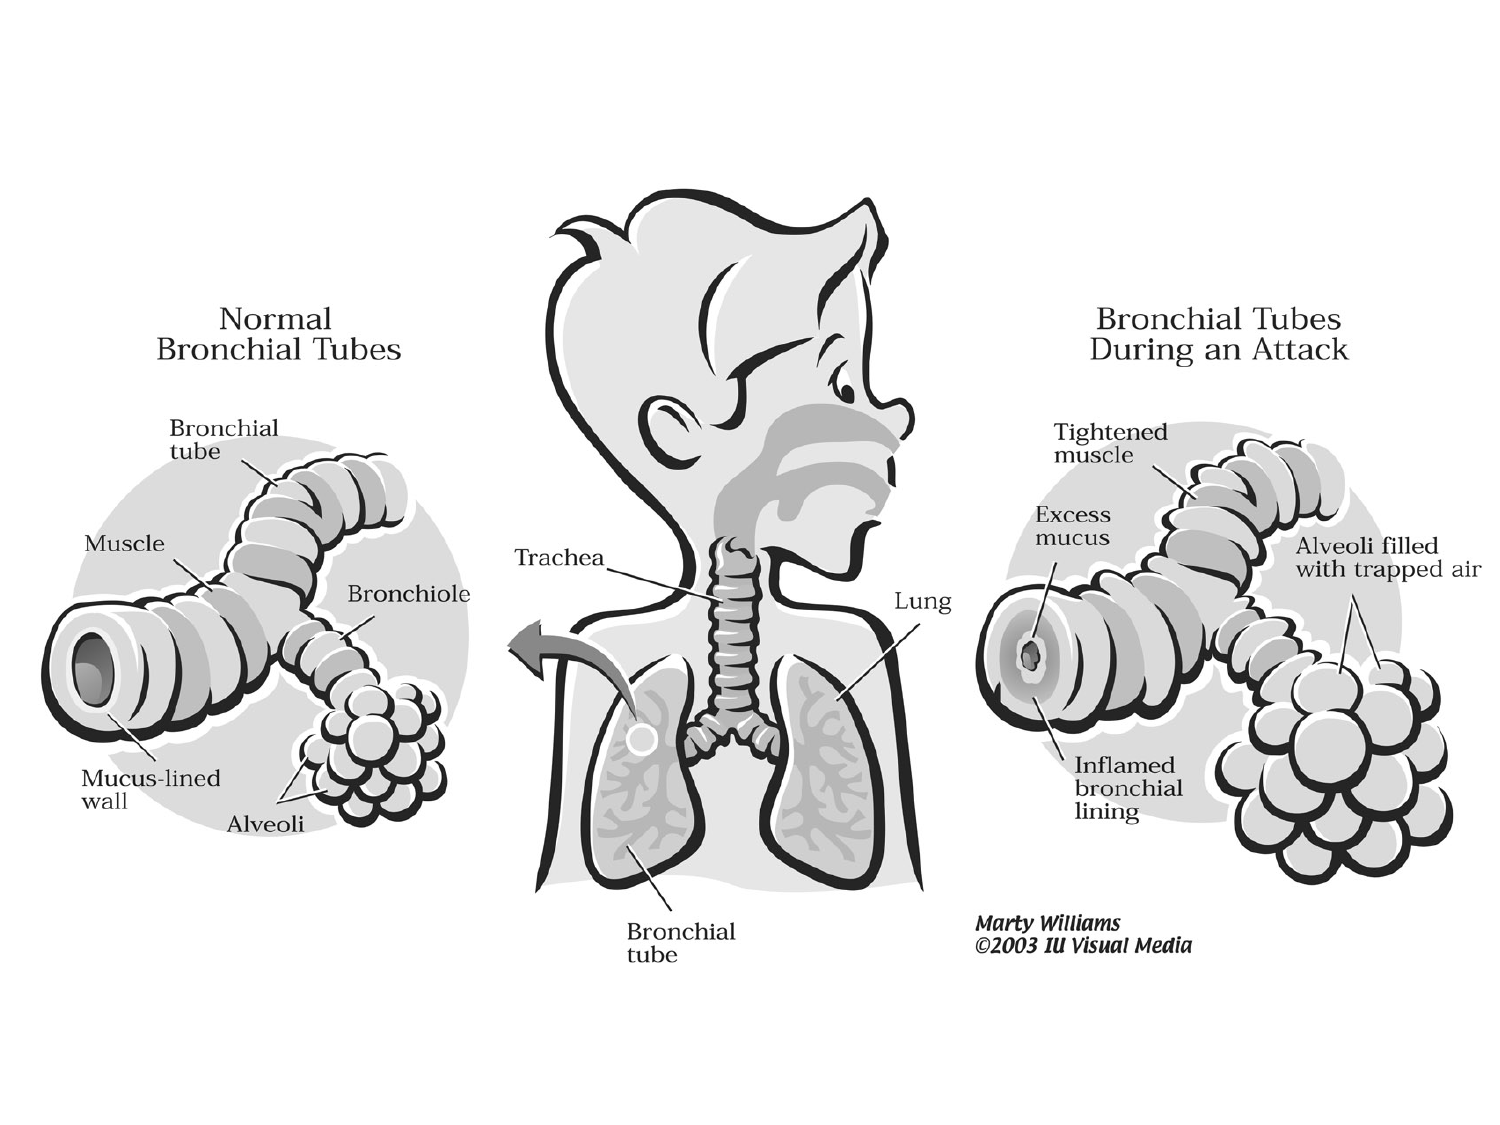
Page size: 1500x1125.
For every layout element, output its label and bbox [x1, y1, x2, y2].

picture [37, 183, 1483, 963]
